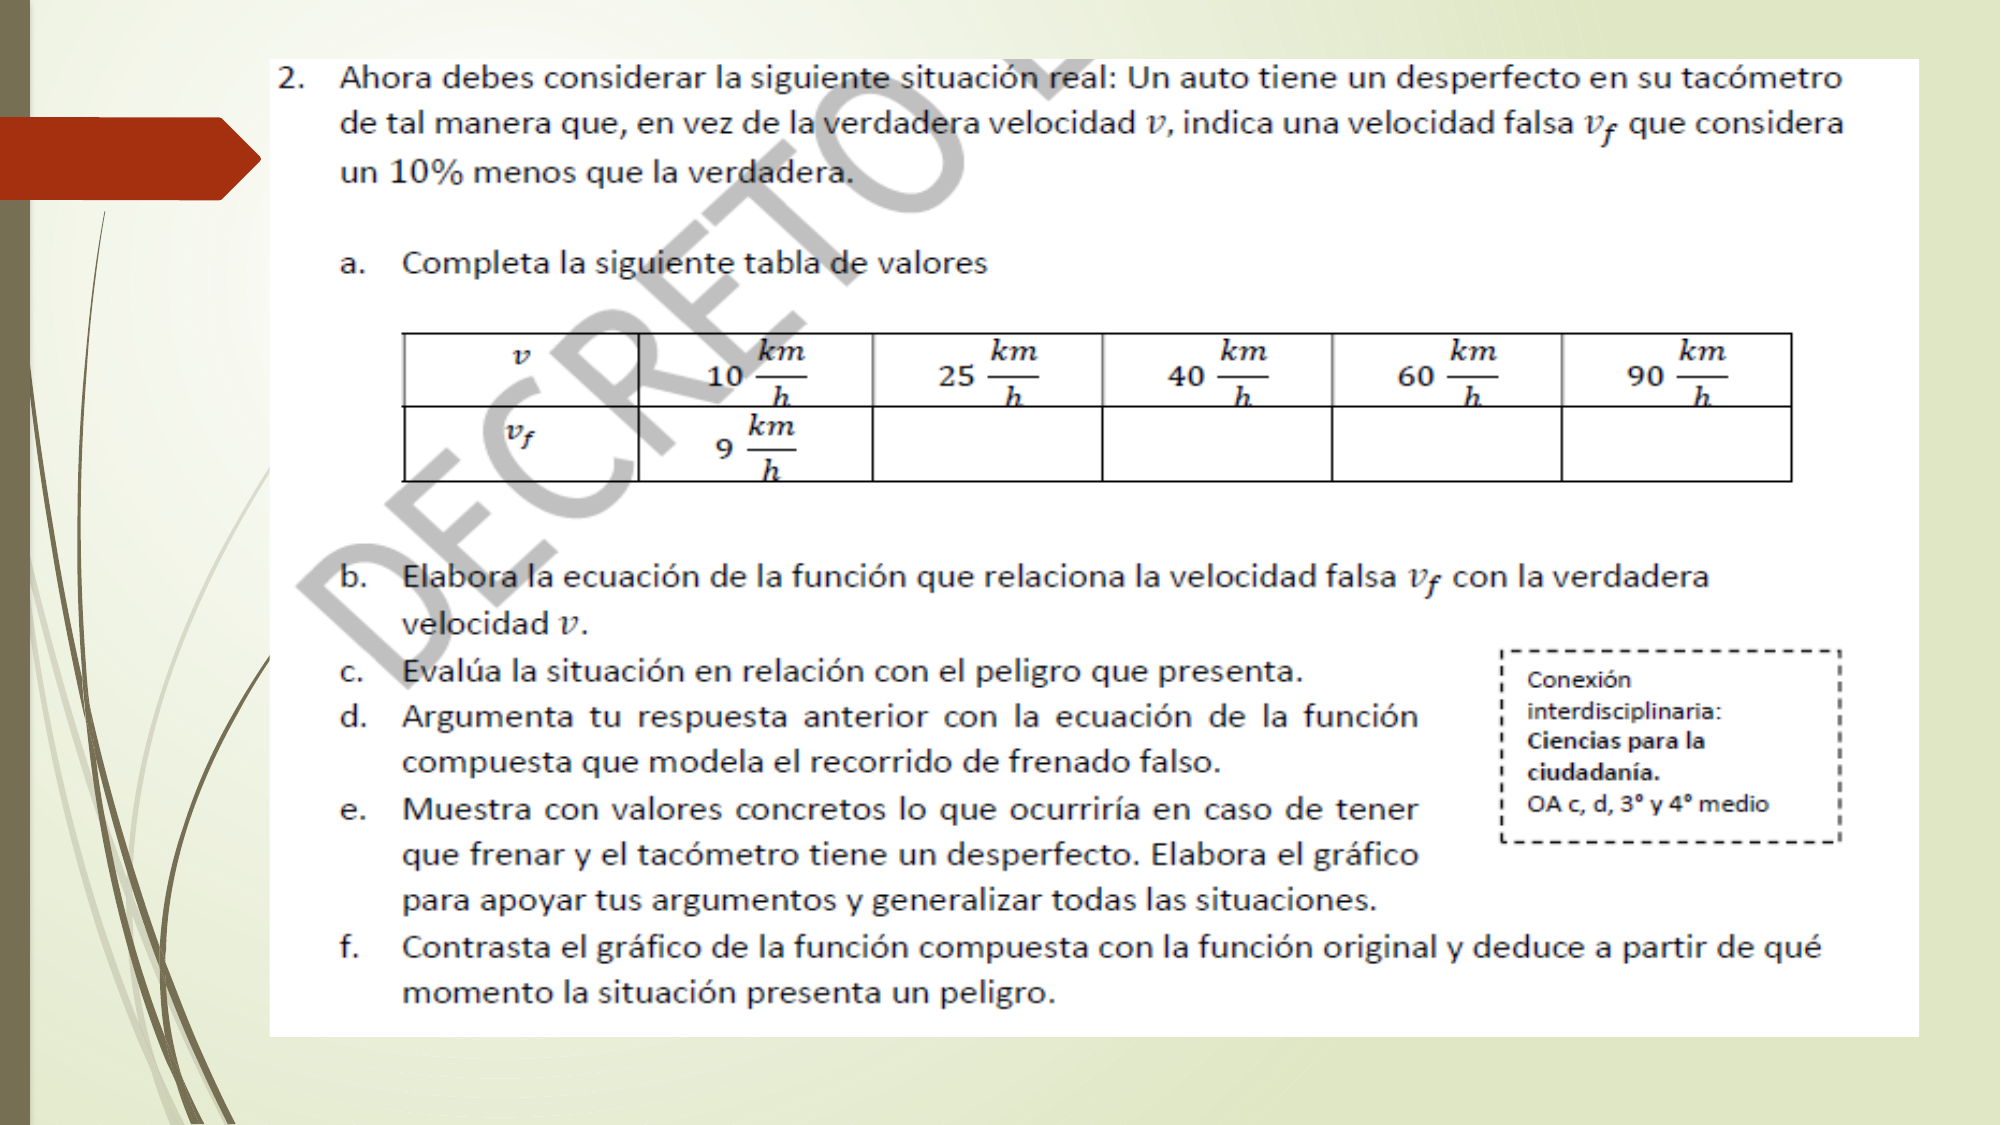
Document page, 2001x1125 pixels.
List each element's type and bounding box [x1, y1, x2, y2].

list [269, 59, 1920, 1037]
